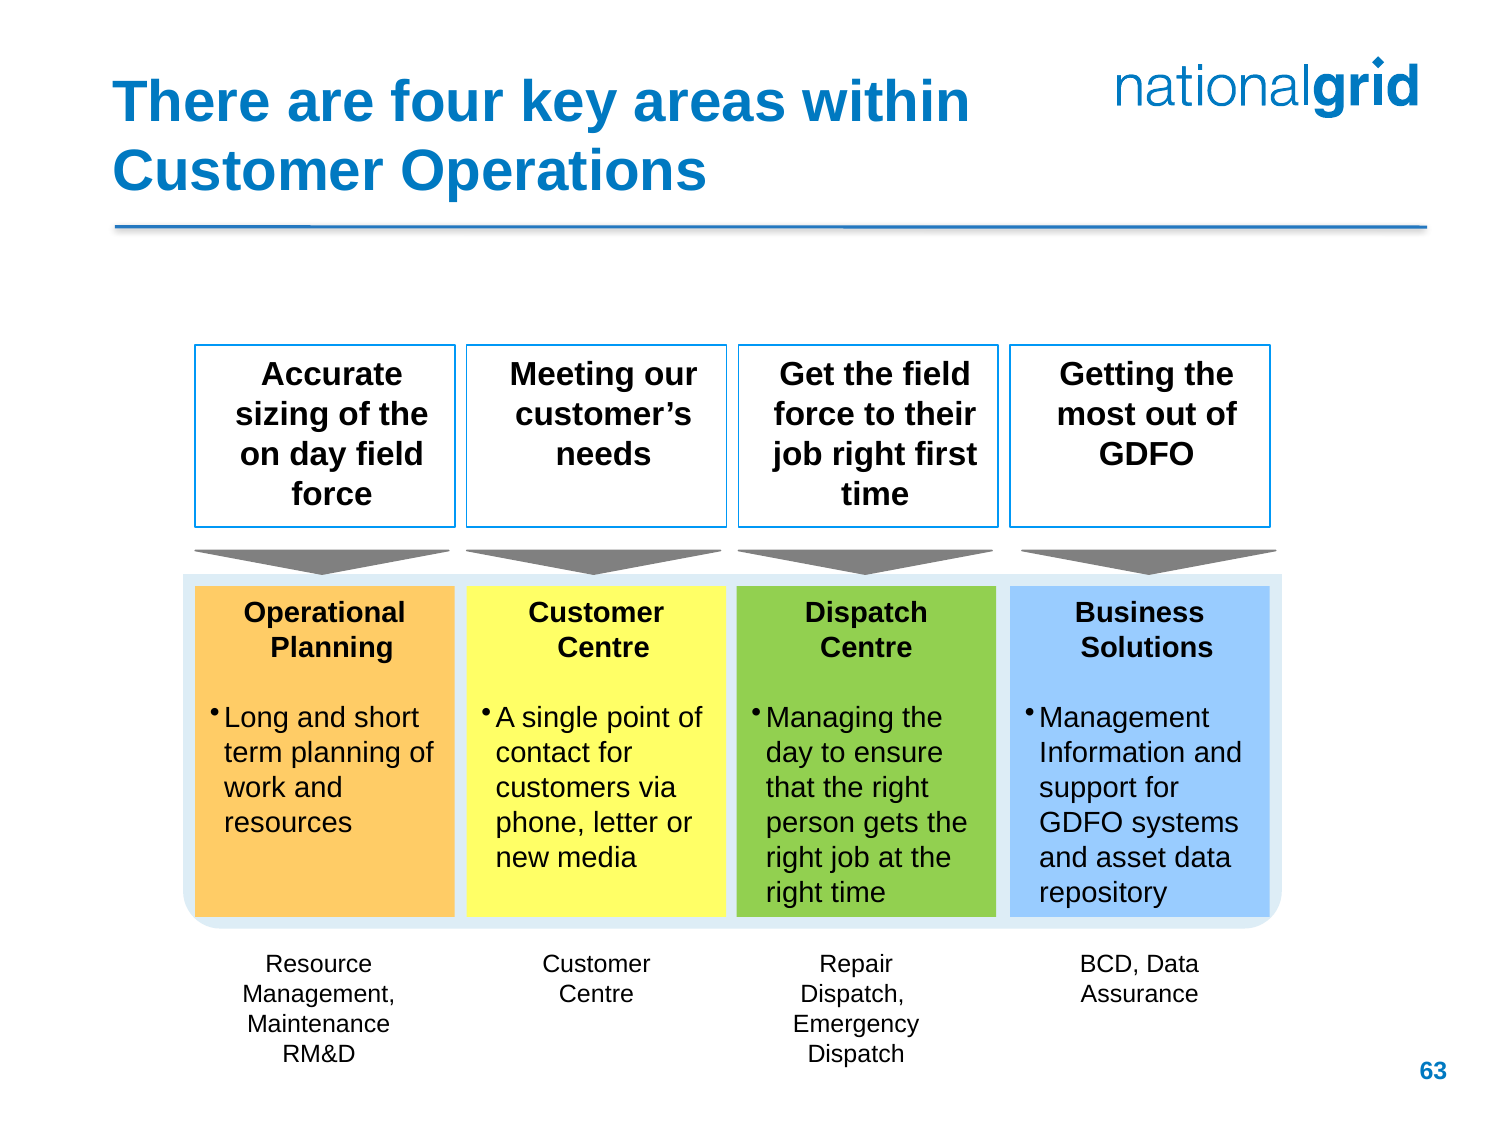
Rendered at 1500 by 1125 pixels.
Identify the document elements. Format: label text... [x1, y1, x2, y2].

text_box [1021, 550, 1276, 575]
text_box Customer Centre A single point of contact for customers via phone, letter or new media [466, 586, 727, 917]
text_box Dispatch Centre Managing the day to ensure that the right person gets the right job at the right time [736, 586, 997, 917]
title There are four key areas within Customer Operations [97, 54, 1107, 211]
text_box [195, 550, 449, 575]
text_box [738, 550, 993, 575]
text_box [183, 574, 1282, 929]
text_box Meeting our customer’s needs [466, 345, 727, 527]
text_box BCD, Data Assurance [1033, 940, 1246, 1016]
text_box Business Solutions Management Information and support for GDFO systems and asset data repository [1010, 586, 1270, 917]
text_box Operational Planning Long and short term planning of work and resources [195, 586, 455, 917]
text_box Customer Centre [490, 940, 703, 1016]
slide_number 63 [1112, 1046, 1463, 1107]
text_box Repair Dispatch, Emergency Dispatch [749, 940, 963, 1076]
text_box Get the field force to their job right first time [738, 345, 999, 527]
text_box Accurate sizing of the on day field force [195, 345, 455, 527]
text_box [466, 550, 721, 575]
text_box Resource Management, Maintenance RM&D [195, 940, 443, 1076]
text_box Getting the most out of GDFO [1009, 345, 1270, 527]
